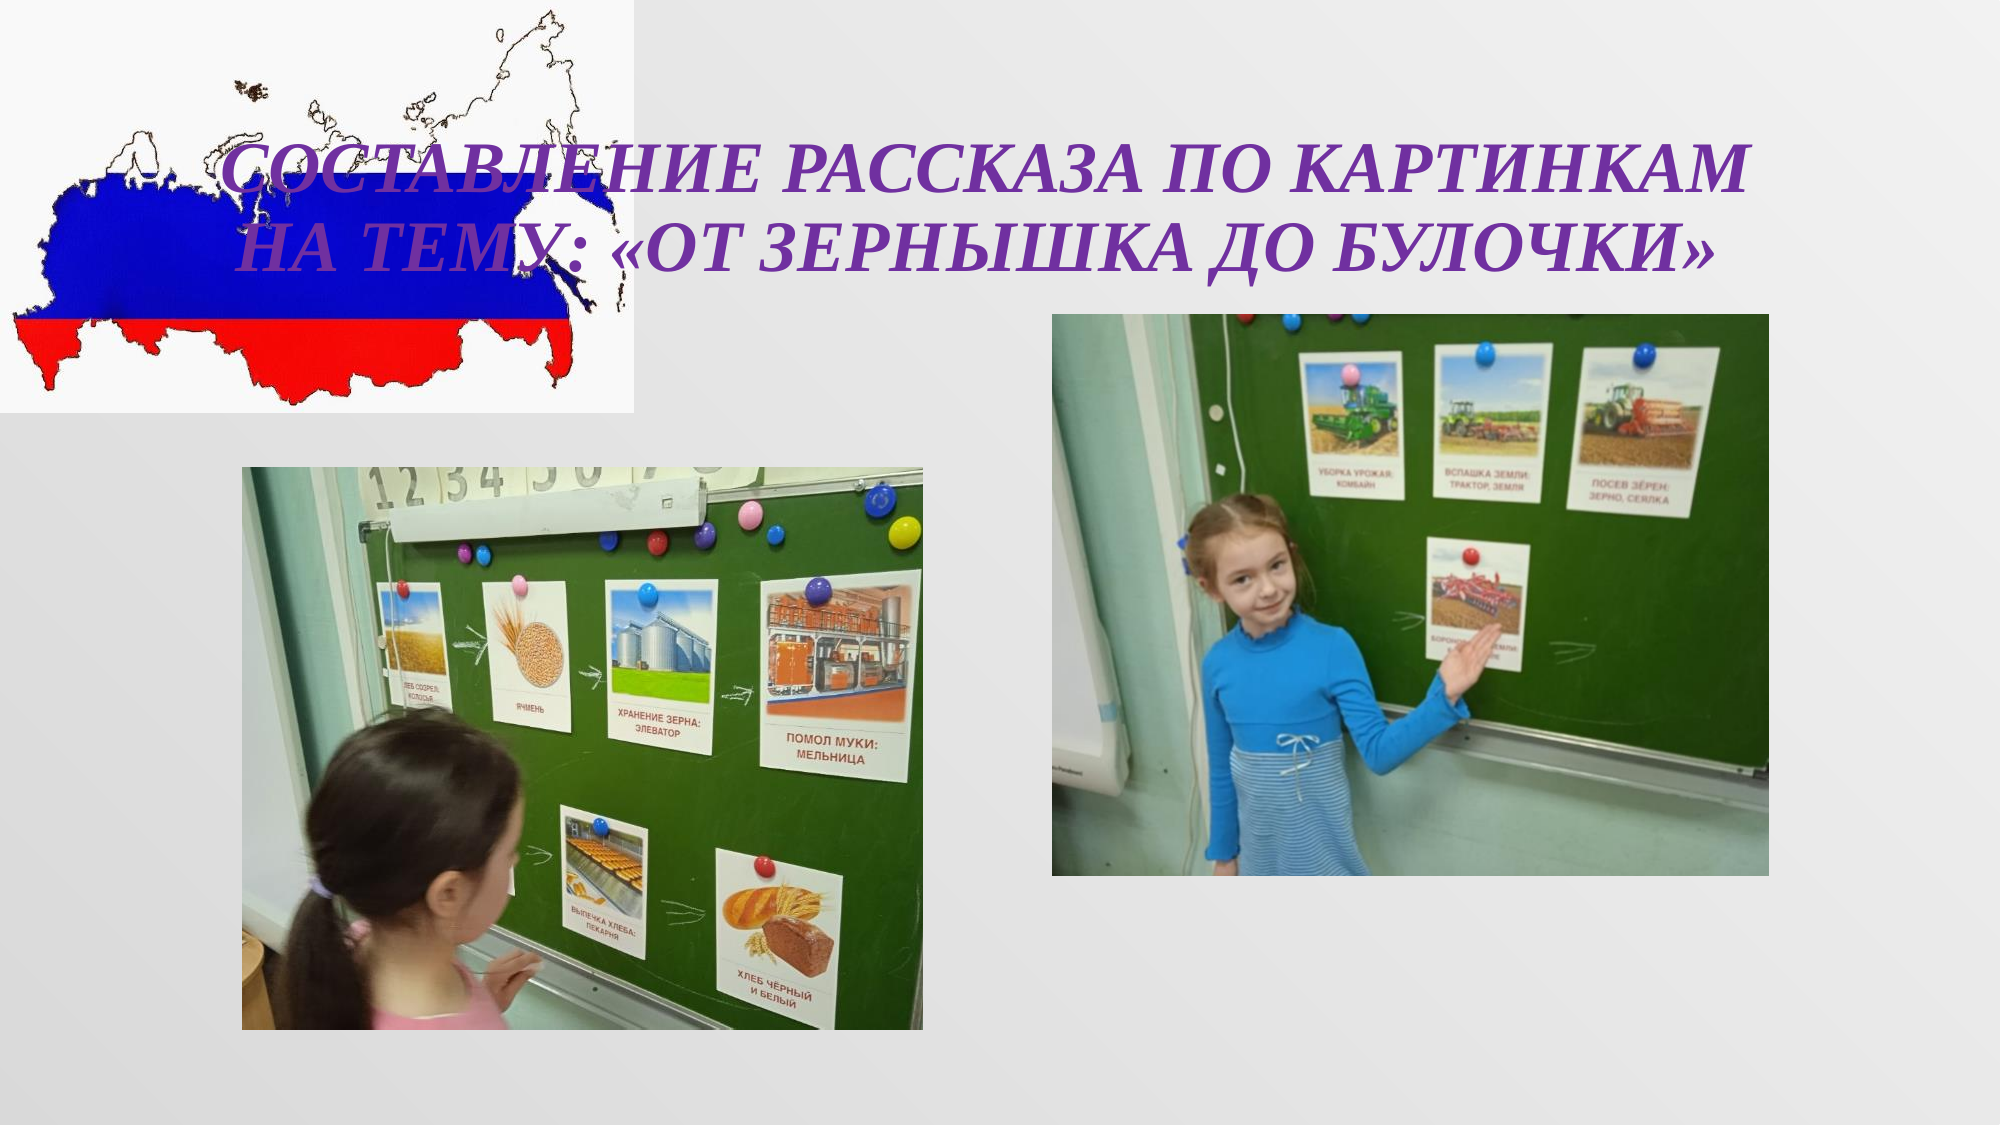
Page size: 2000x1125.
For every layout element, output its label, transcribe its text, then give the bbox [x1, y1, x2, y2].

title Составление рассказа по картинкам на тему: «От зернышка до булочки» [634, 42, 1773, 295]
picture [1051, 314, 1769, 876]
picture [0, 0, 634, 413]
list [242, 467, 923, 1030]
